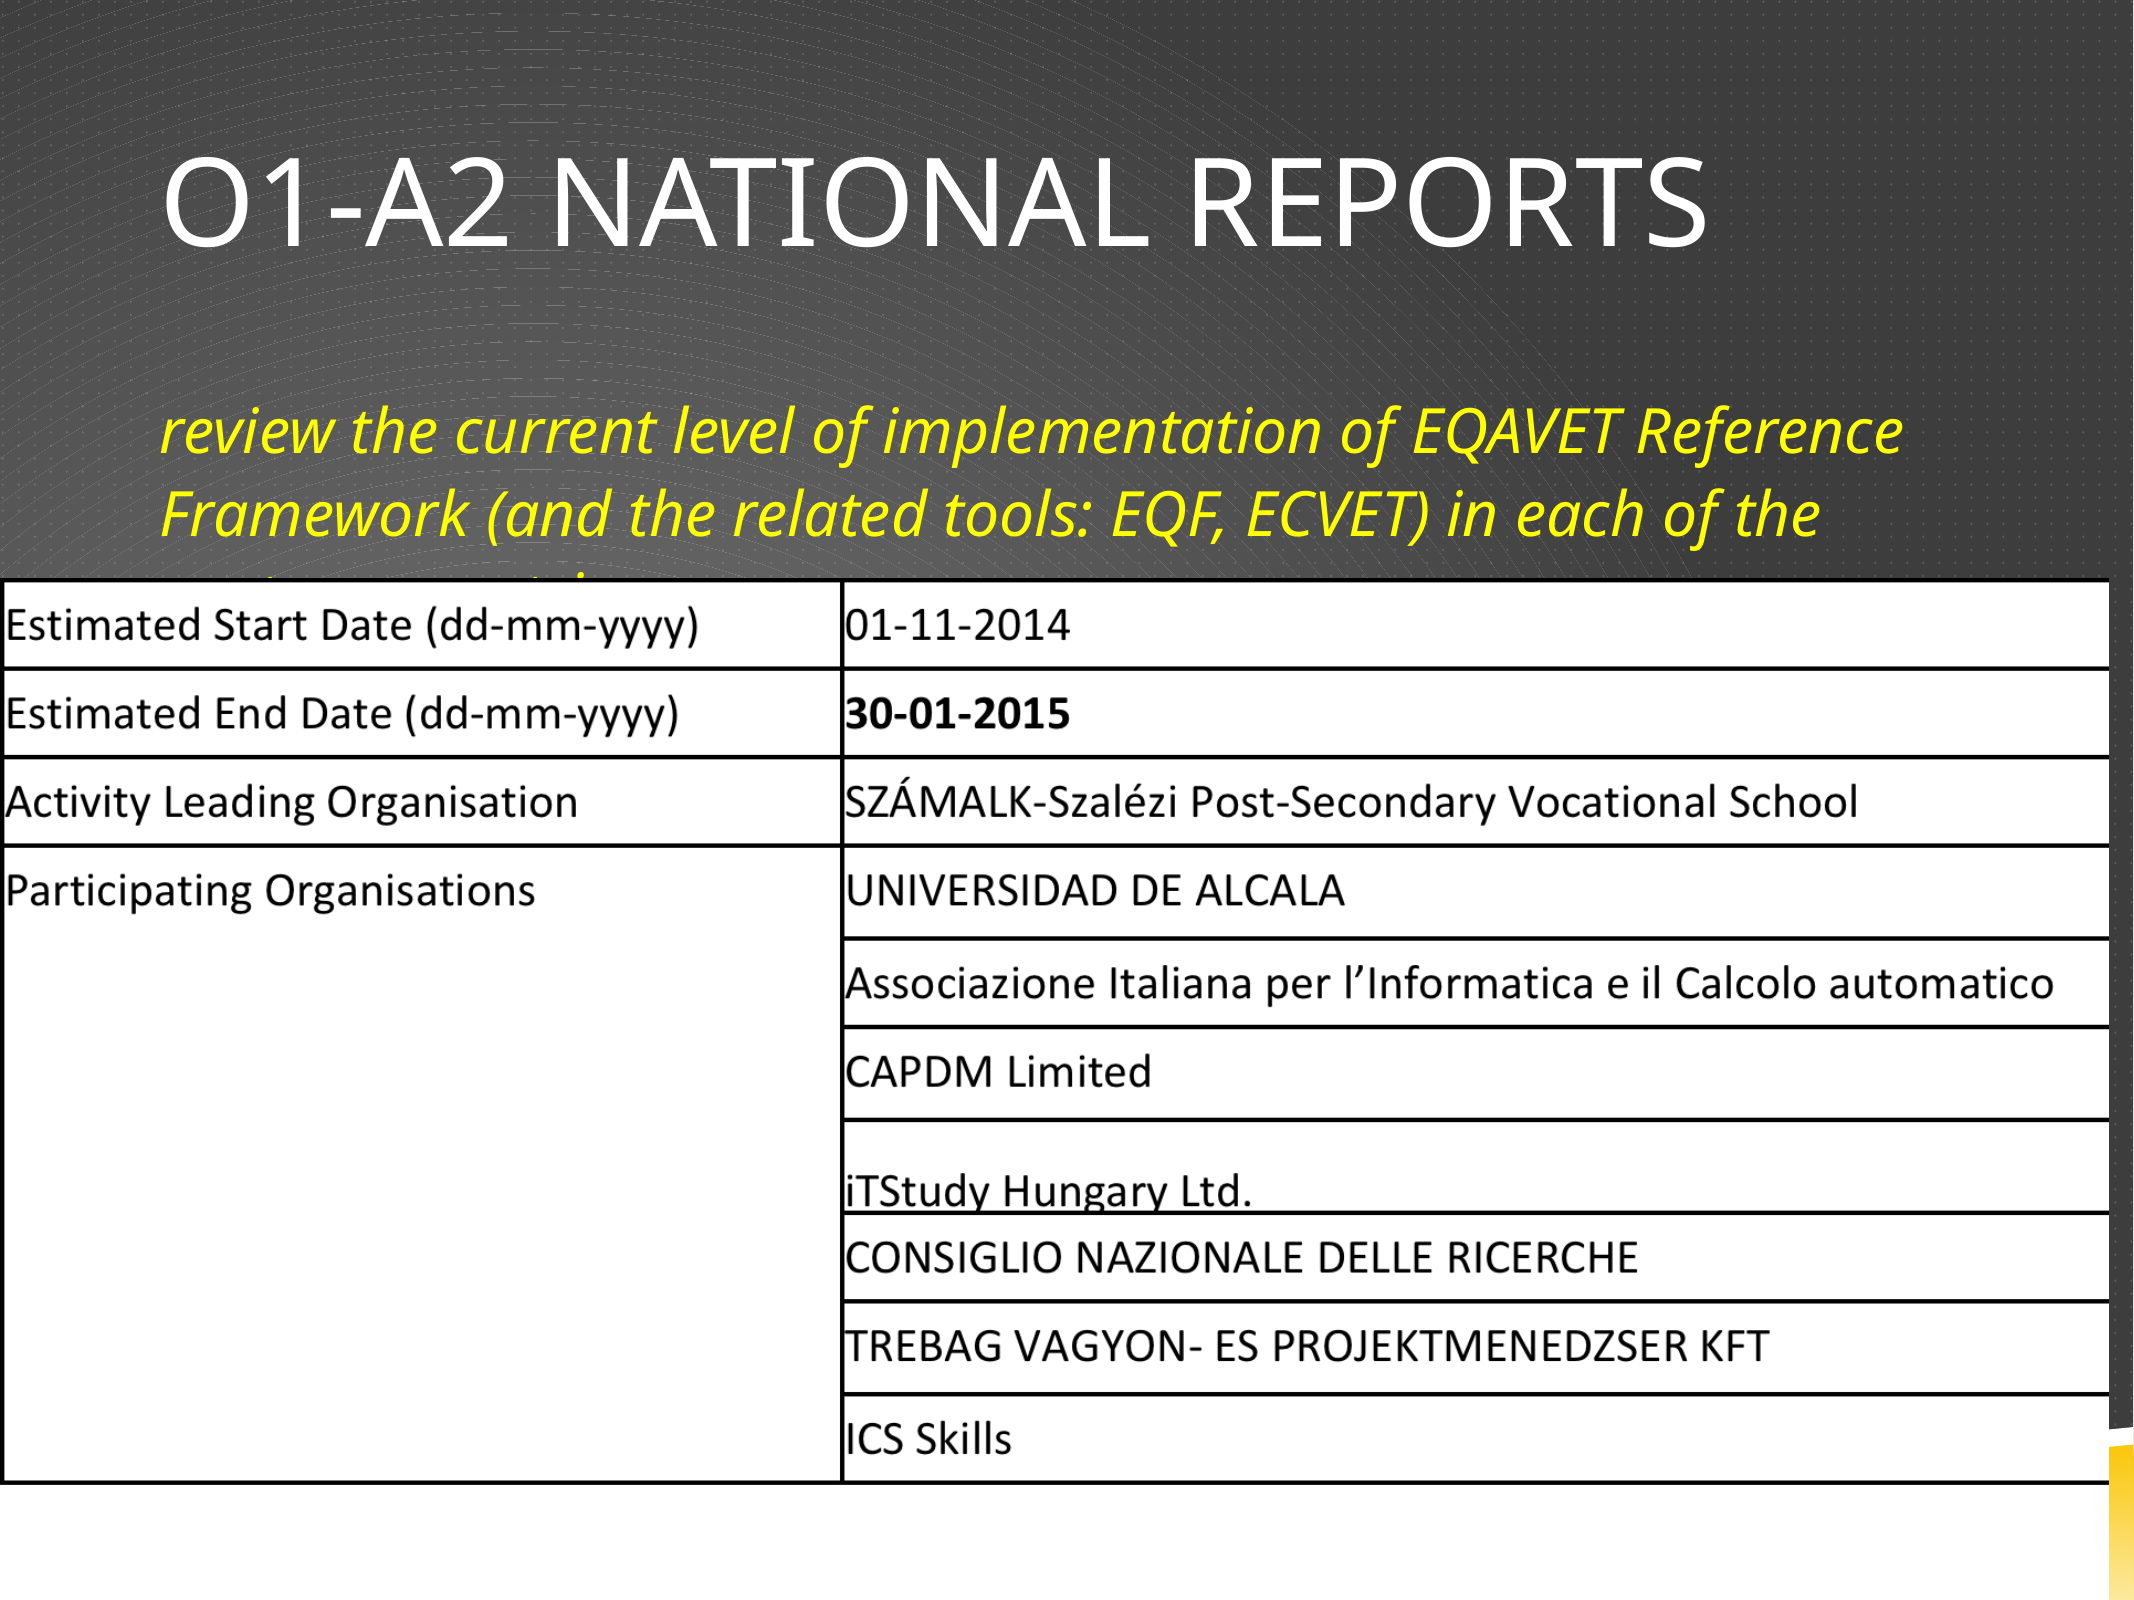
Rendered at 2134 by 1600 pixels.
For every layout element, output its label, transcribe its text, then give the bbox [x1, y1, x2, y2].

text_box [0, 578, 2109, 1600]
title O1-A2 National reports [159, 64, 1974, 331]
list review the current level of implementation of EQAVET Reference Framework (and the related tools: EQF, ECVET) in each of the partner countries [159, 373, 1974, 578]
